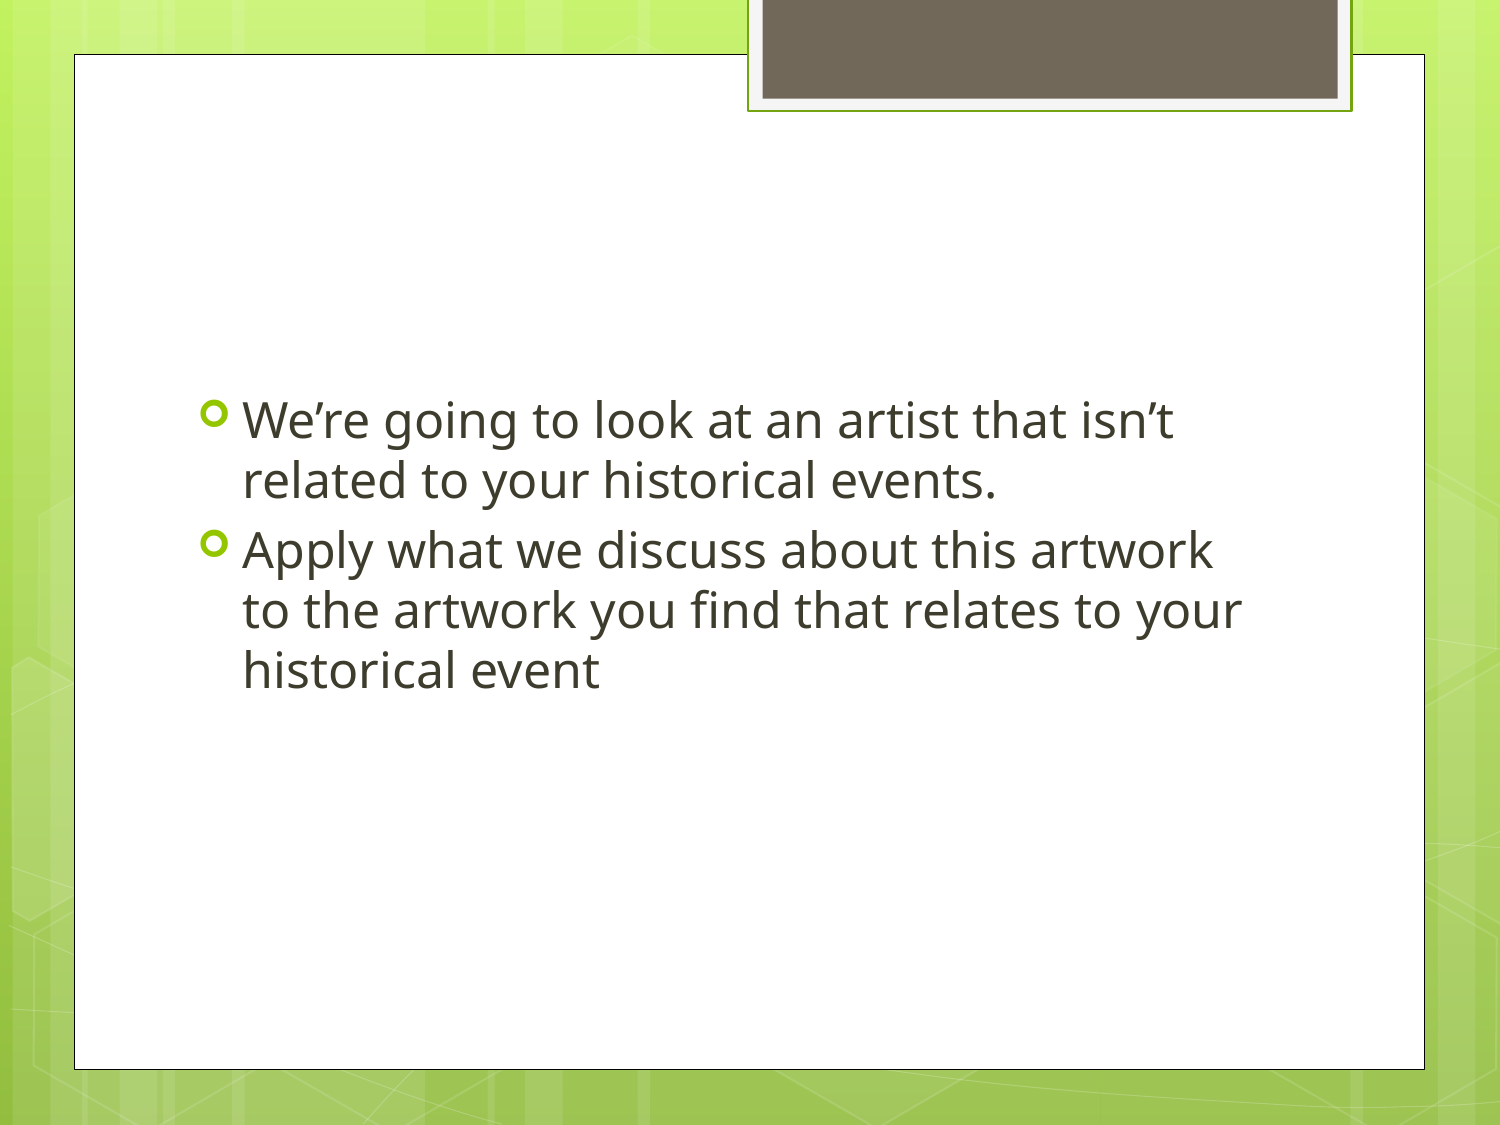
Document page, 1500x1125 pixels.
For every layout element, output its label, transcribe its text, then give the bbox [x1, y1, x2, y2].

list We’re going to look at an artist that isn’t related to your historical events. Apply what we discuss about this artwork to the artwork you find that relates to your historical event [171, 381, 1283, 957]
